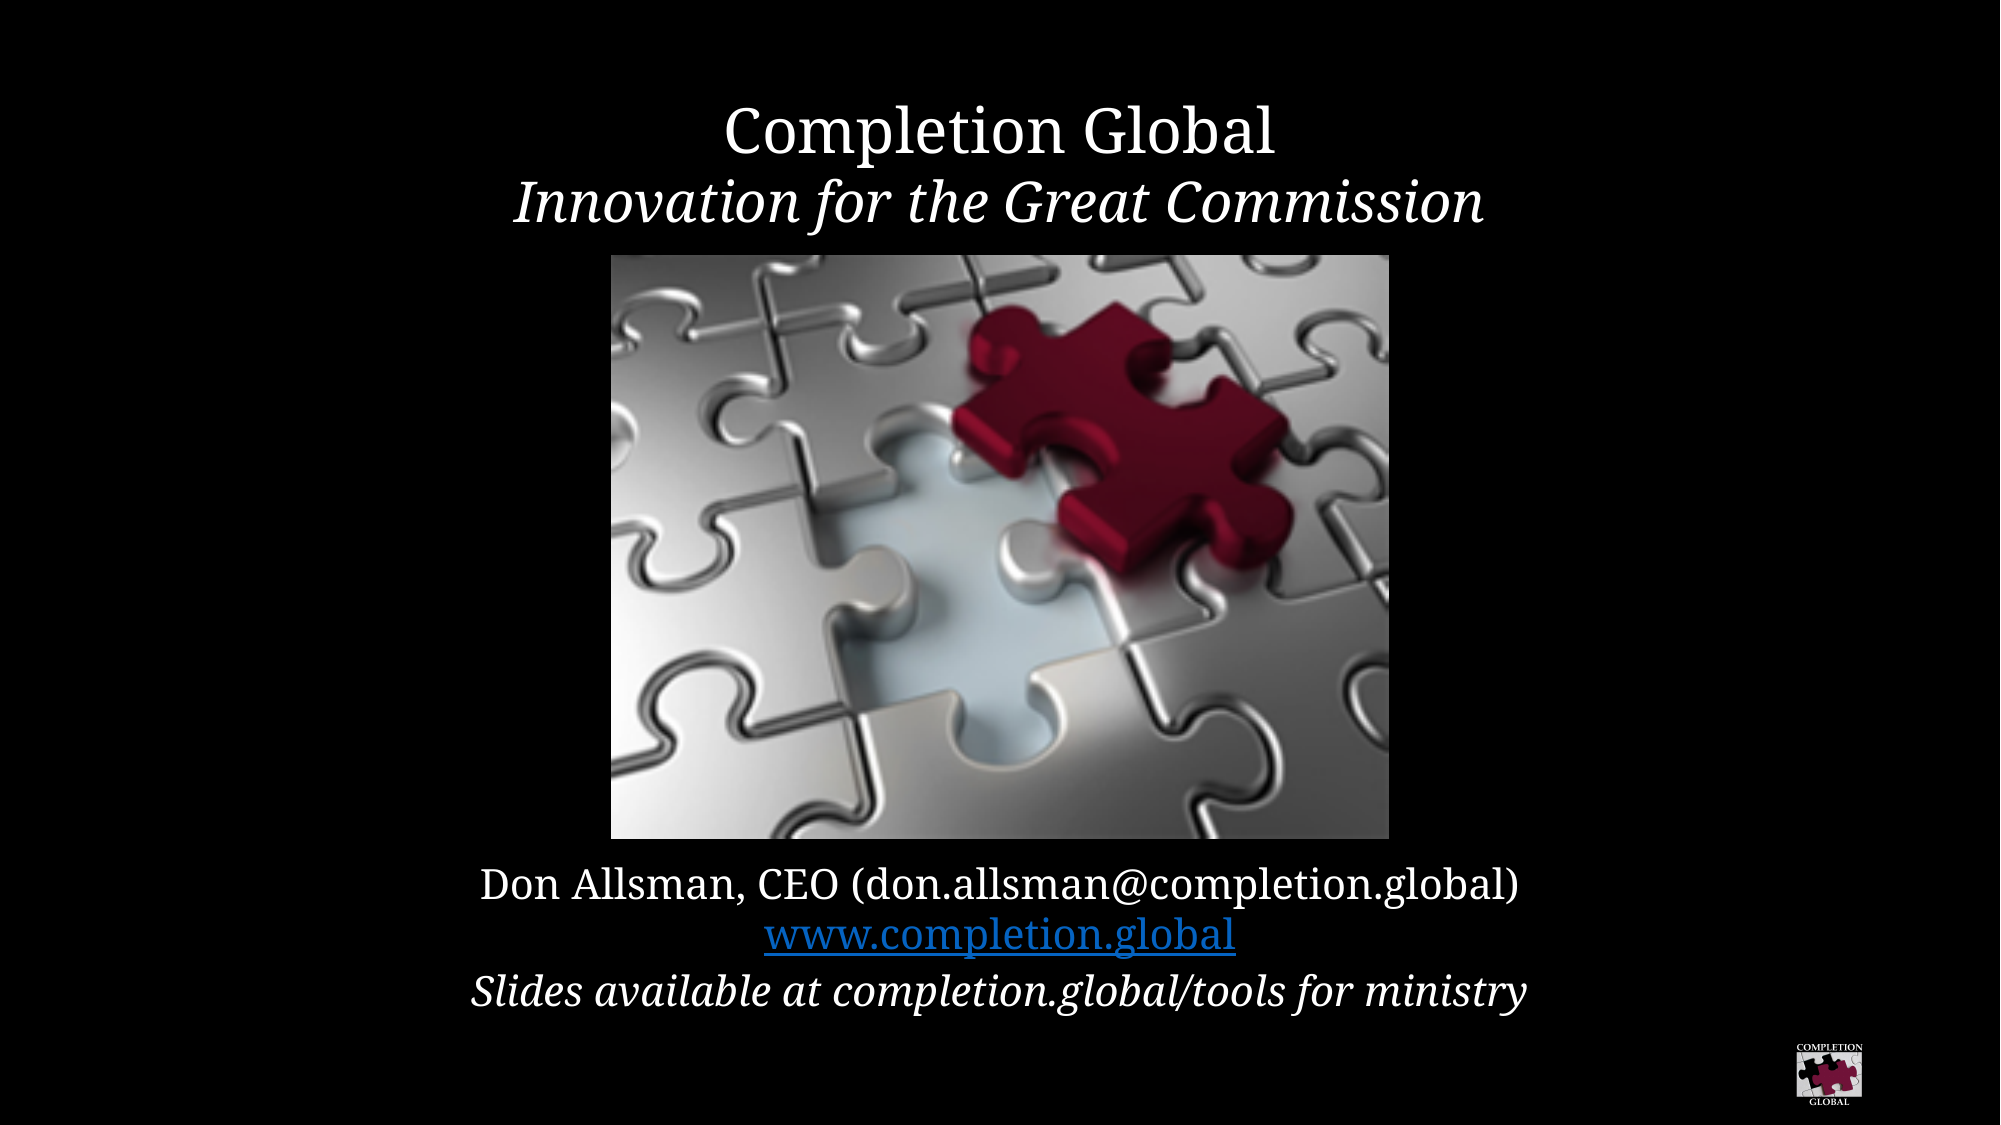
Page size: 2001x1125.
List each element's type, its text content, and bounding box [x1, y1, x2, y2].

text_box Completion Global Innovation for the Great Commission [499, 84, 1501, 242]
text_box Don Allsman, CEO (don.allsman@completion.global) www.completion.global Slides available at completion.global/tools for ministry [456, 850, 1544, 1023]
picture [611, 255, 1389, 839]
picture [1795, 1042, 1863, 1106]
